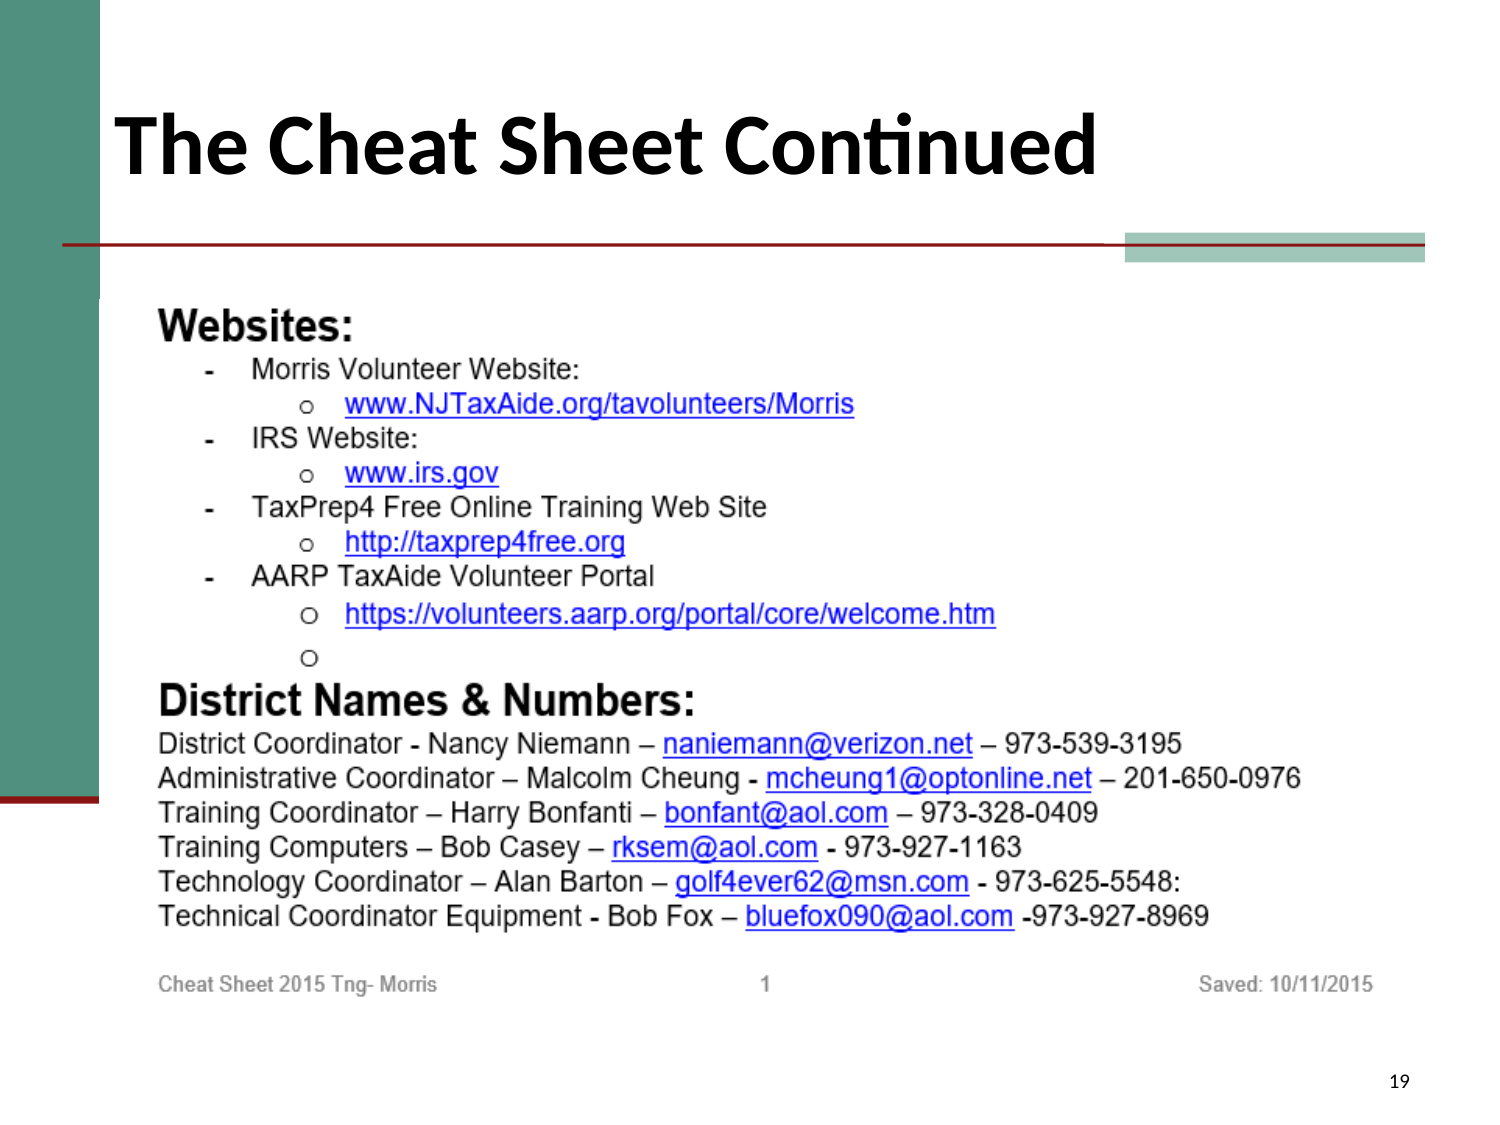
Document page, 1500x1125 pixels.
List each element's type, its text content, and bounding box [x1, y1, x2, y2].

title The Cheat Sheet Continued [99, 45, 1425, 234]
slide_number 19 [1112, 1049, 1426, 1101]
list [99, 299, 1426, 1038]
